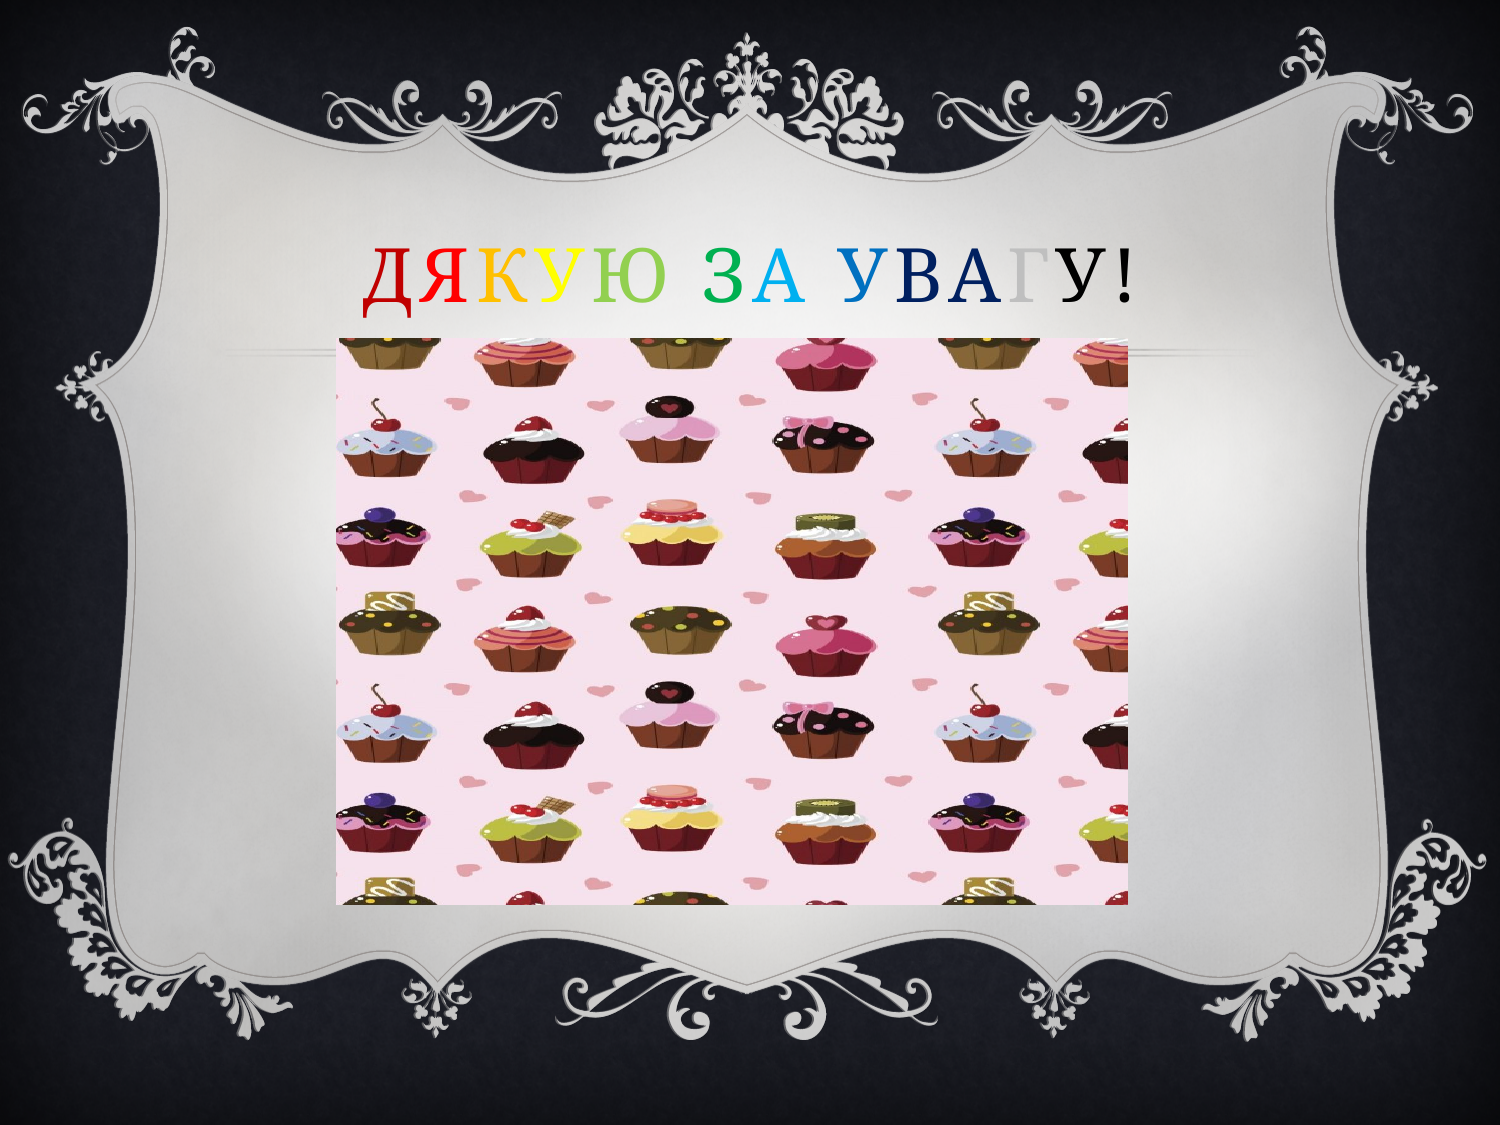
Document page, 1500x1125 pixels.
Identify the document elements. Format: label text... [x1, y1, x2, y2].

picture [0, 0, 1500, 265]
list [336, 337, 1129, 906]
title Дякую За Увагу! [225, 212, 1275, 325]
picture [0, 419, 1500, 1125]
